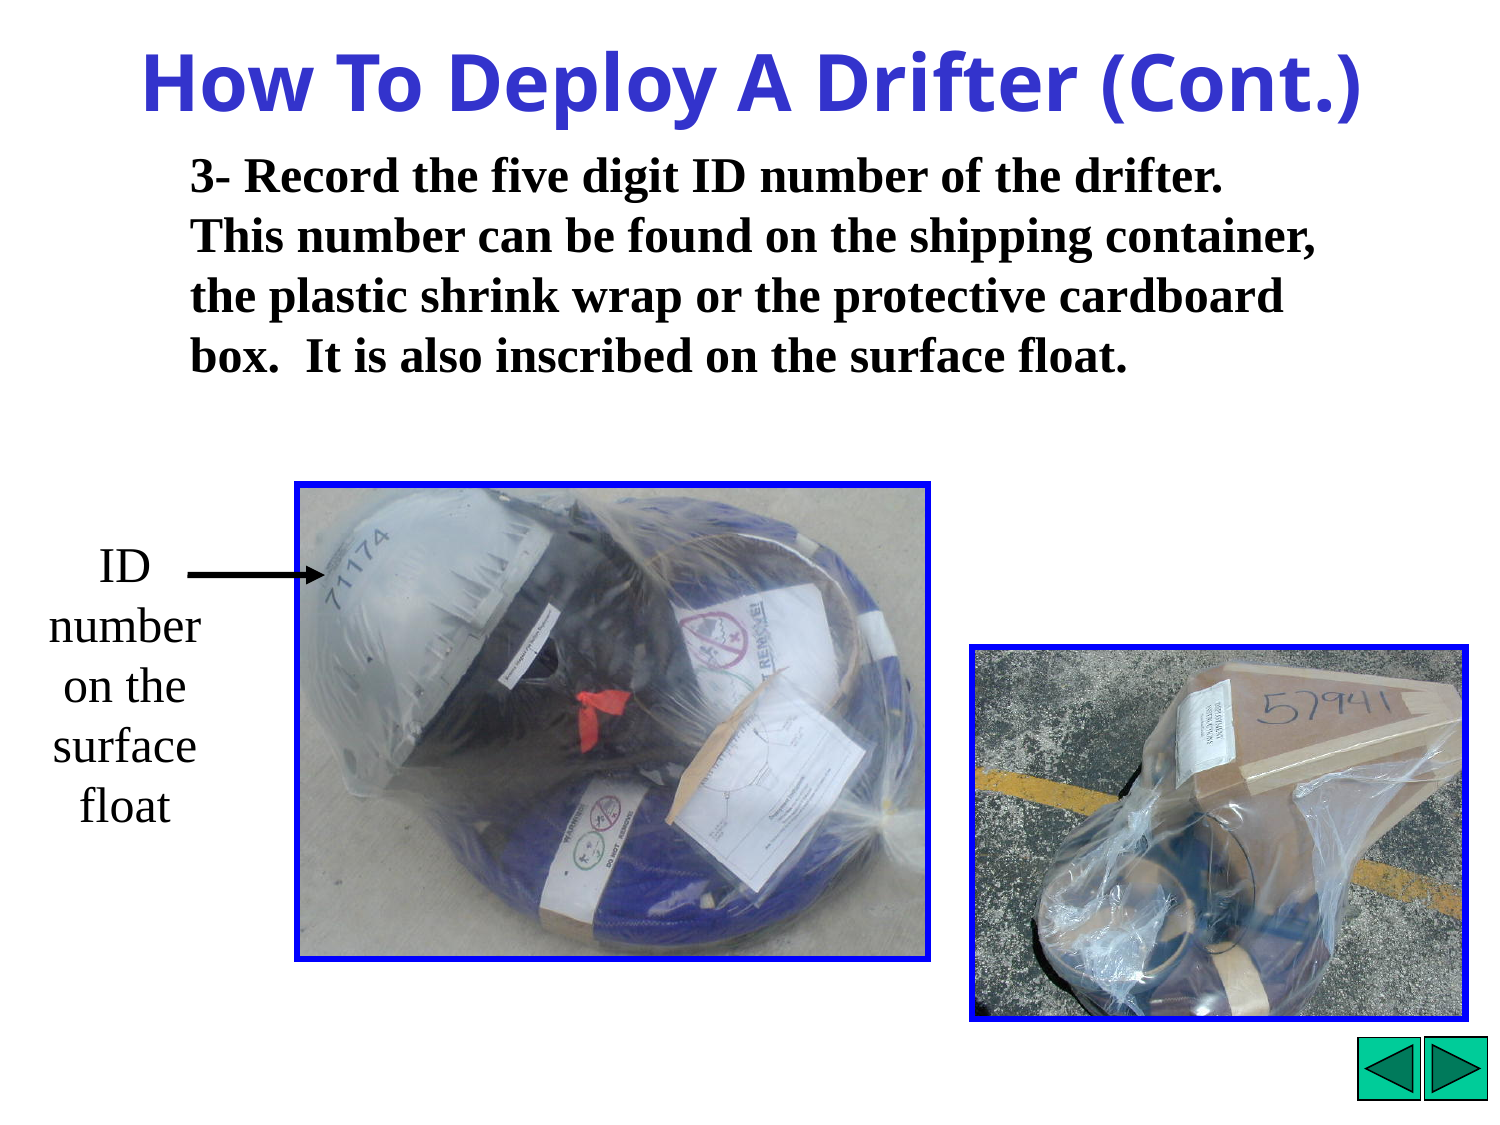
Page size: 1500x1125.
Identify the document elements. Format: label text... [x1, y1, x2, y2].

text_box How To Deploy A Drifter (Cont.) [124, 24, 1378, 135]
picture [974, 649, 1463, 1016]
text_box 3- Record the five digit ID number of the drifter. This number can be found on the shipping container, the plastic shrink wrap or the protective cardboard box. It is also inscribed on the surface float. [174, 135, 1338, 391]
text_box ID number on the surface float [12, 524, 238, 840]
picture [299, 487, 926, 957]
